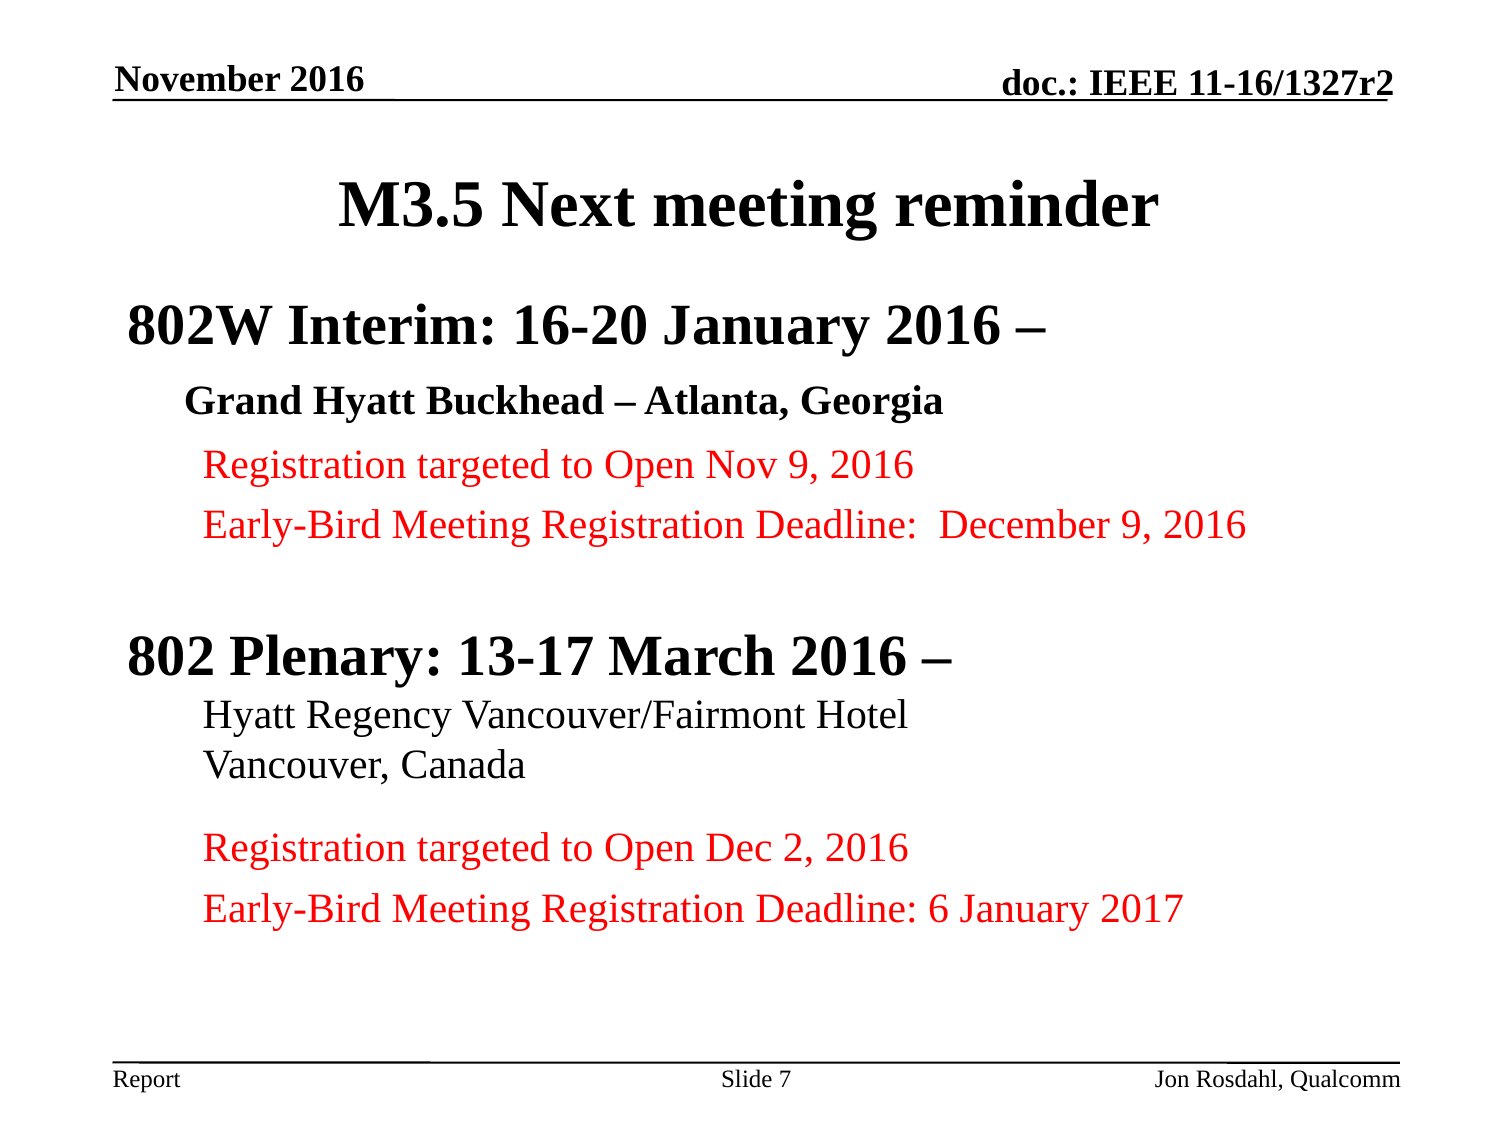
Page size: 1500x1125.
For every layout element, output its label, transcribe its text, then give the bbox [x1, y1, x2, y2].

slide_number Slide 7 [712, 1061, 800, 1123]
list 802W Interim: 16-20 January 2016 – Grand Hyatt Buckhead – Atlanta, Georgia Registration targeted to Open Nov 9, 2016 Early-Bird Meeting Registration Deadline: December 9, 2016 802 Plenary: 13-17 March 2016 – Hyatt Regency Vancouver/Fairmont Hotel Vancouver, Canada Registration targeted to Open Dec 2, 2016 Early-Bird Meeting Registration Deadline: 6 January 2017 [112, 278, 1424, 1047]
title M3.5 Next meeting reminder [112, 112, 1388, 278]
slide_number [114, 54, 423, 100]
footer Jon Rosdahl, Qualcomm [878, 1061, 1402, 1093]
